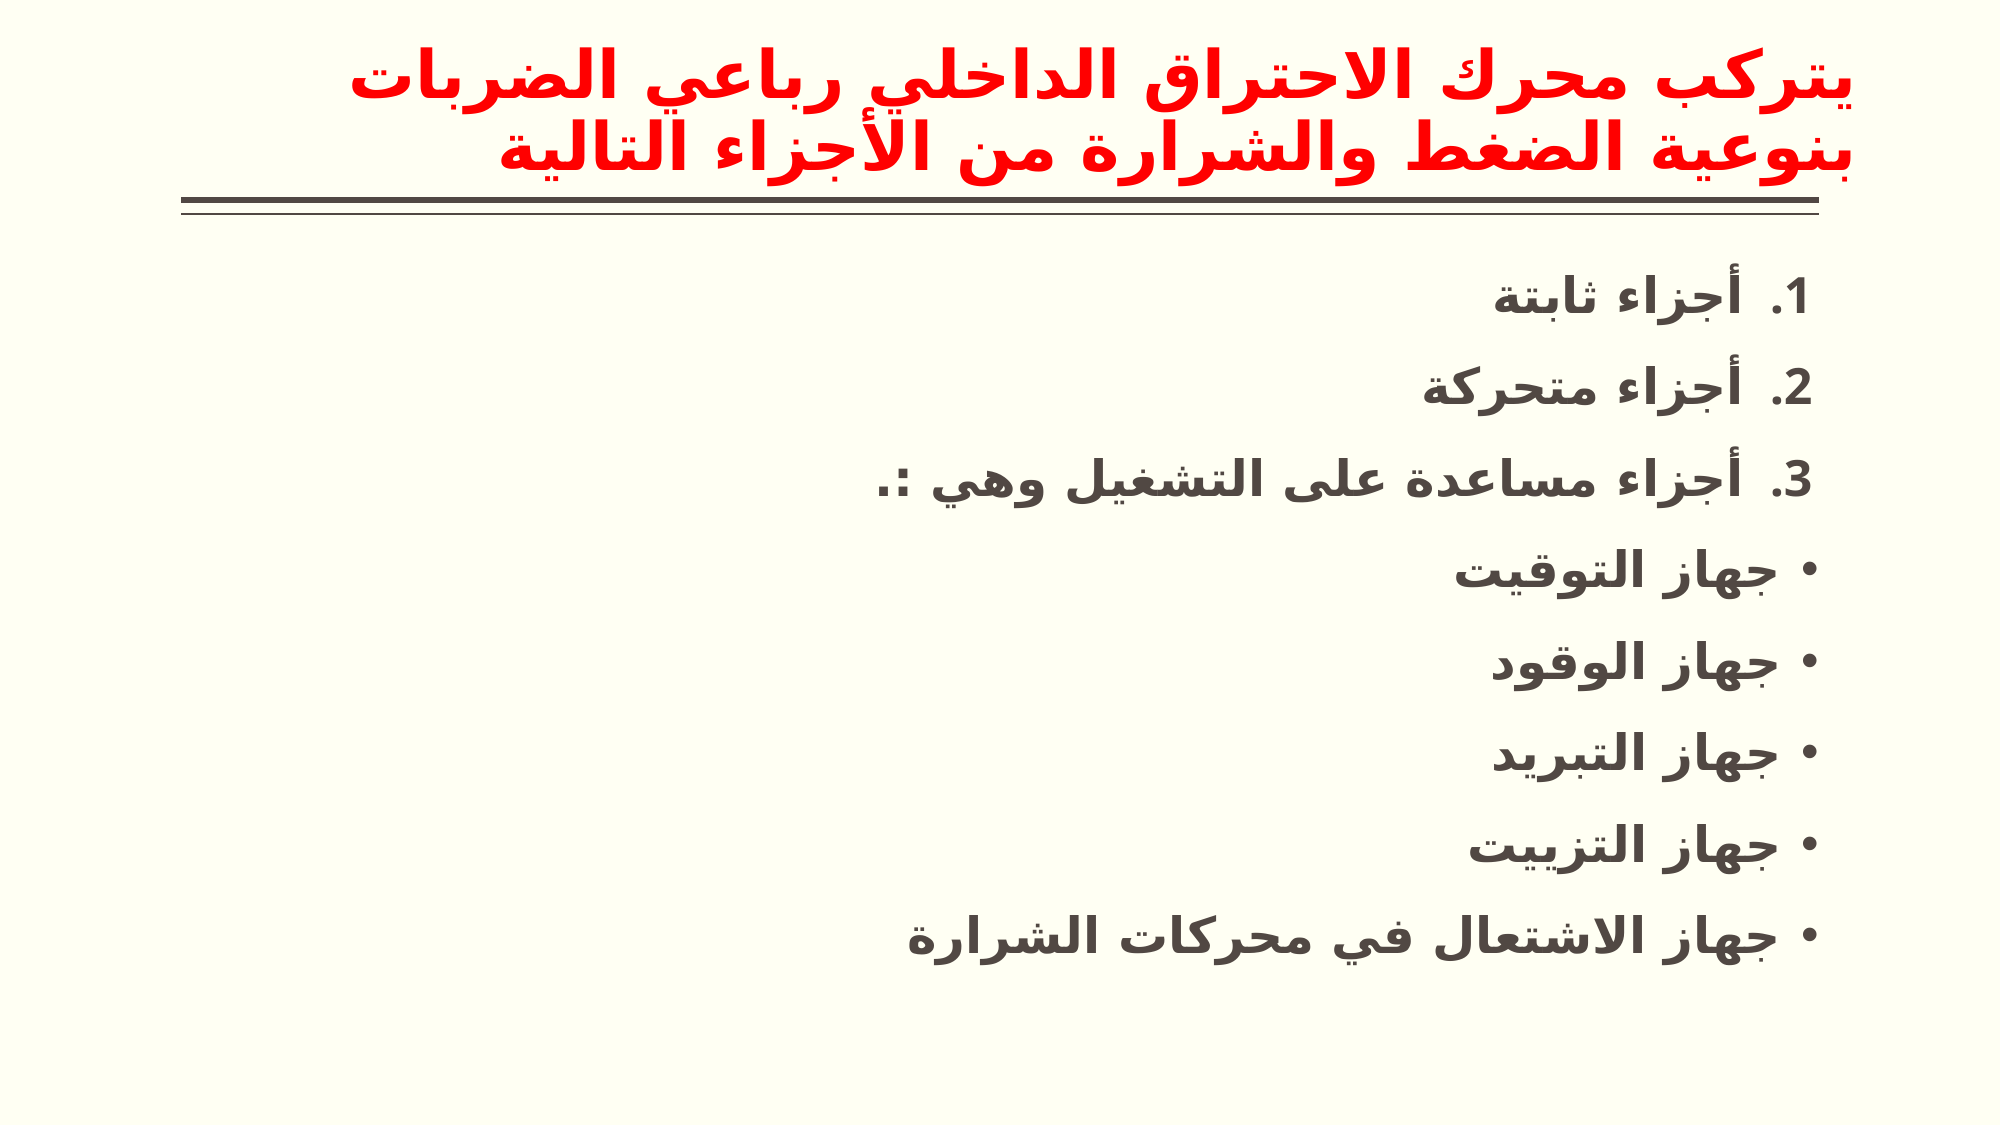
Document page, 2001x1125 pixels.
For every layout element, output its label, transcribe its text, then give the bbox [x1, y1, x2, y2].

title يتركب محرك الاحتراق الداخلي رباعي الضربات بنوعية الضغط والشرارة من الأجزاء التالية [152, 12, 1858, 193]
list أجزاء ثابتة أجزاء متحركة أجزاء مساعدة على التشغيل وهي :. جهاز التوقيت جهاز الوقود جهاز التبريد جهاز التزييت جهاز الاشتعال في محركات الشرارة [181, 262, 1819, 1013]
